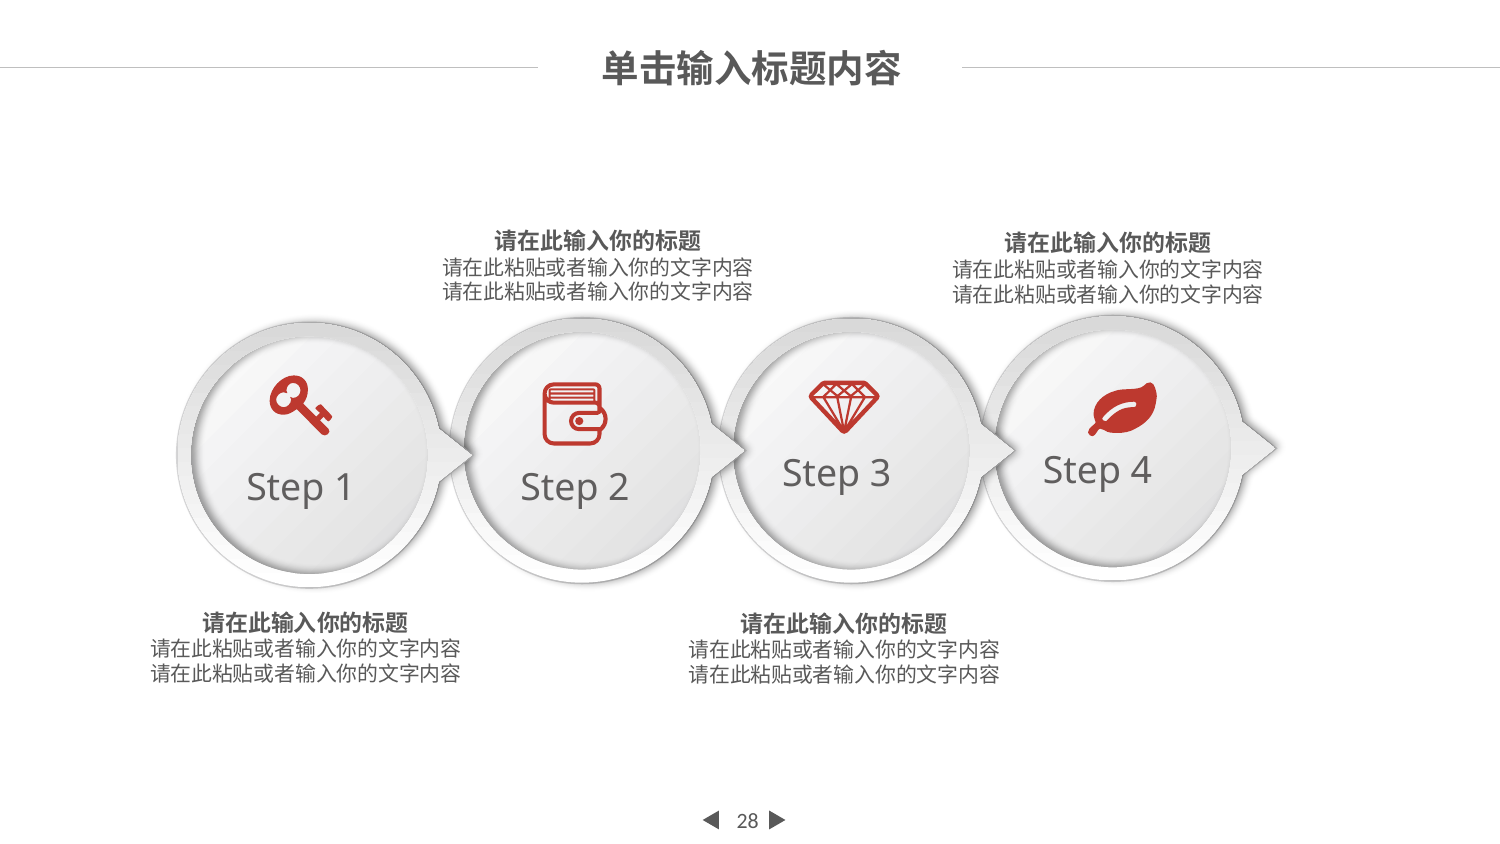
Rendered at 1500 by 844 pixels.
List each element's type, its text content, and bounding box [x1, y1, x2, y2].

slide_number 28 [714, 797, 781, 843]
text_box 请在此输入你的标题 请在此粘贴或者输入你的文字内容 请在此粘贴或者输入你的文字内容 [426, 220, 769, 310]
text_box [745, 318, 1014, 583]
text_box 单击输入标题内容 [541, 37, 963, 97]
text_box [177, 322, 472, 588]
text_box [449, 318, 745, 583]
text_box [1013, 316, 1276, 581]
text_box 请在此输入你的标题 请在此粘贴或者输入你的文字内容 请在此粘贴或者输入你的文字内容 [134, 602, 477, 692]
text_box 请在此输入你的标题 请在此粘贴或者输入你的文字内容 请在此粘贴或者输入你的文字内容 [673, 603, 1016, 693]
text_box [542, 382, 608, 446]
text_box 请在此输入你的标题 请在此粘贴或者输入你的文字内容 请在此粘贴或者输入你的文字内容 [936, 223, 1279, 312]
